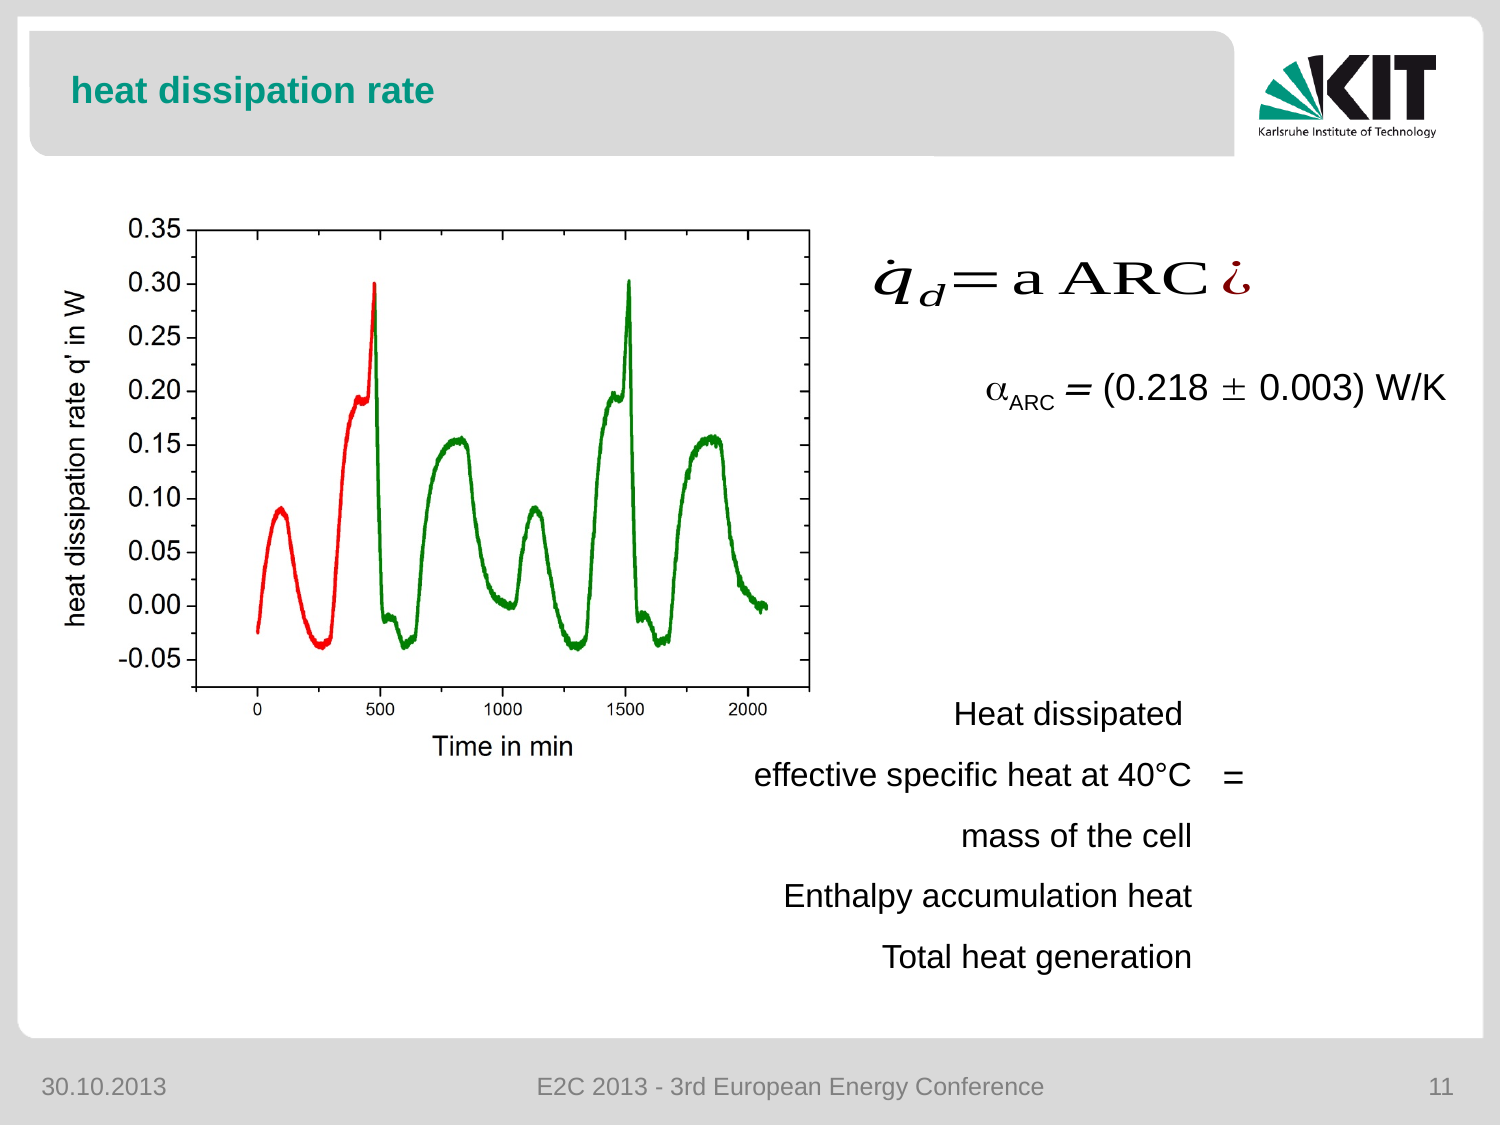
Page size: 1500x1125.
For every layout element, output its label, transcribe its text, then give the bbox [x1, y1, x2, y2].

text_box aARC = (0.218  0.003) W/K [970, 355, 1462, 422]
text_box heat dissipation rate [55, 58, 451, 119]
picture [0, 0, 1500, 1125]
text_box 30.10.2013 E2C 2013 - 3rd European Energy Conference 11 [19, 1063, 1481, 1109]
text_box [27, 28, 1237, 159]
